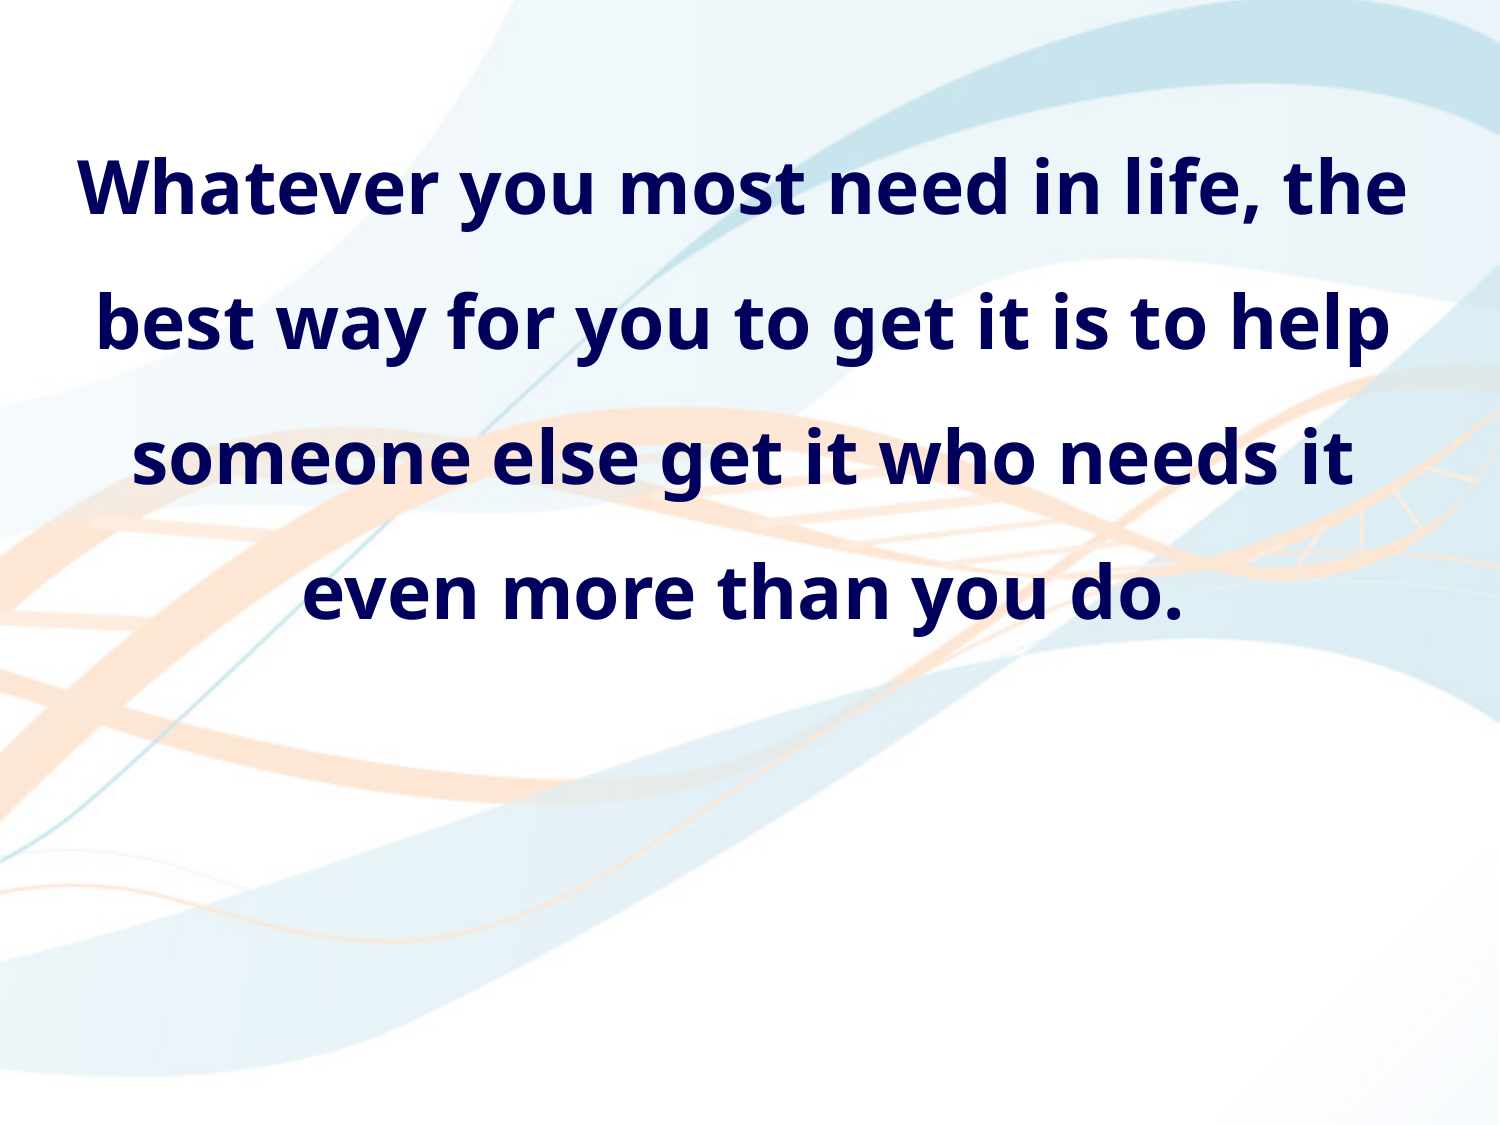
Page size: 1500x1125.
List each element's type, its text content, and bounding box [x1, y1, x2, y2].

text_box Whatever you most need in life, the best way for you to get it is to help someone else get it who needs it even more than you do. [62, 87, 1425, 778]
picture [0, 0, 1500, 1125]
